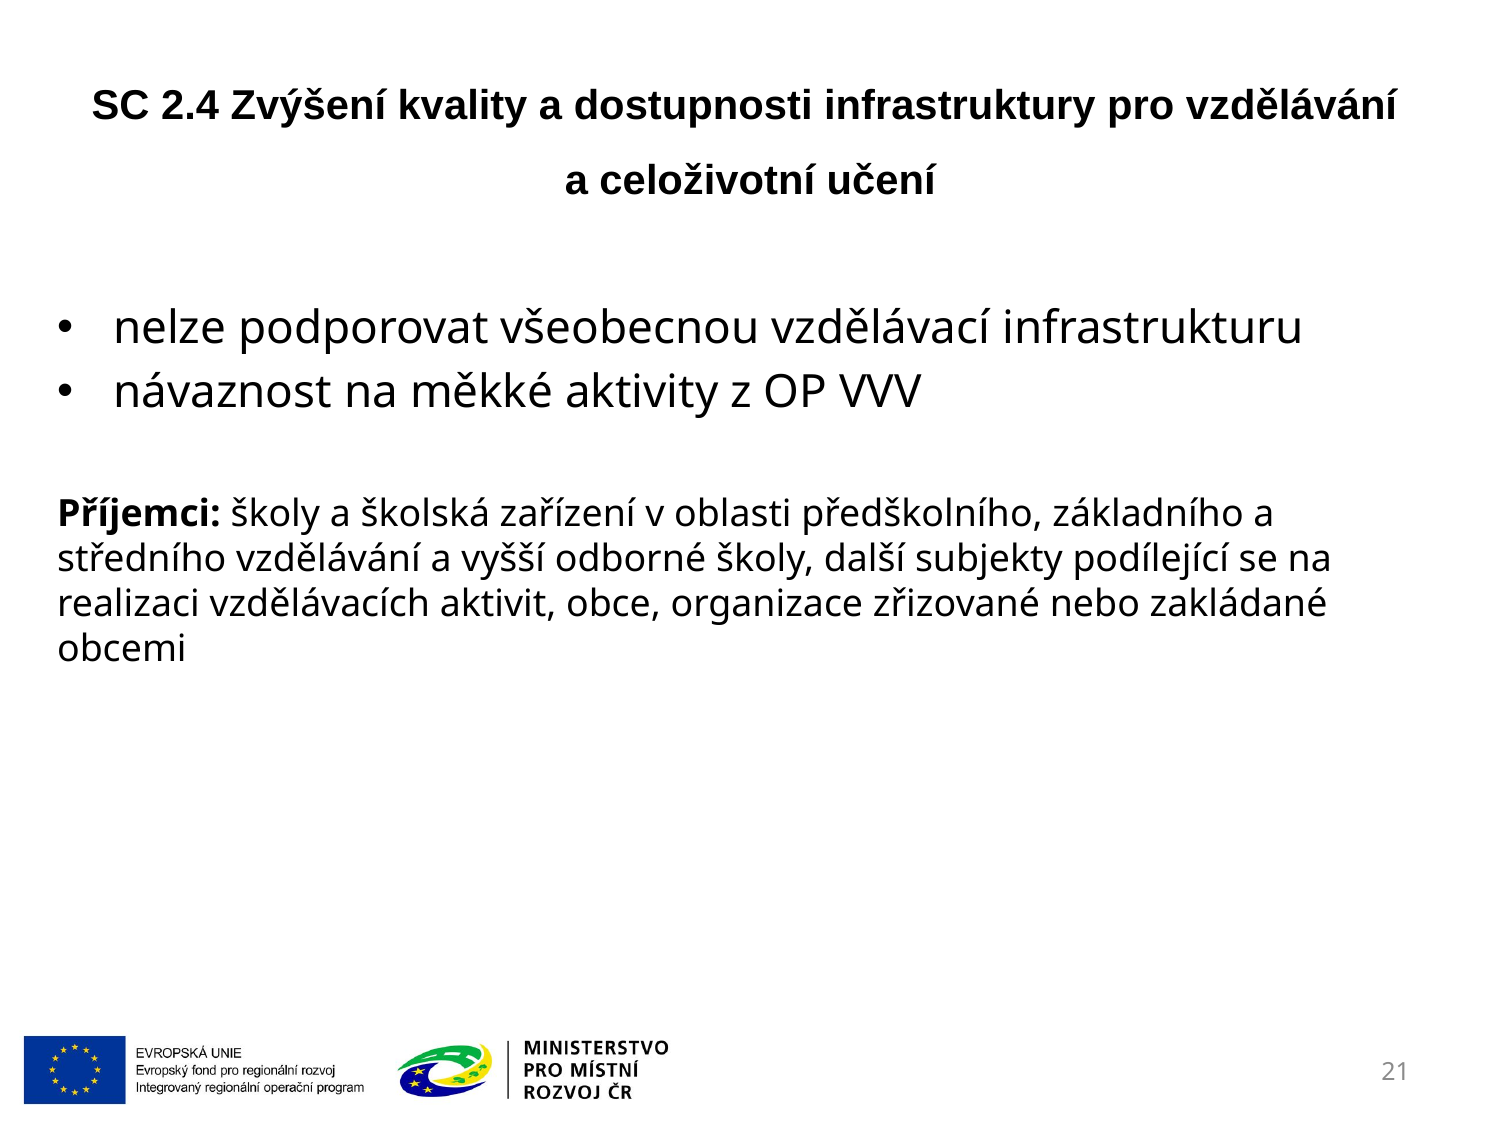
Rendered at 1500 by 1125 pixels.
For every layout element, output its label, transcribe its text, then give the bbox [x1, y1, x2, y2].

list nelze podporovat všeobecnou vzdělávací infrastrukturu návaznost na měkké aktivity z OP VVV Příjemci: školy a školská zařízení v oblasti předškolního, základního a středního vzdělávání a vyšší odborné školy, další subjekty podílející se na realizaci vzdělávacích aktivit, obce, organizace zřizované nebo zakládané obcemi [41, 226, 1466, 1044]
slide_number 21 [1074, 1042, 1425, 1103]
picture [0, 1012, 691, 1125]
text_box SC 2.4 Zvýšení kvality a dostupnosti infrastruktury pro vzdělávání a celoživotní učení [41, 45, 1459, 233]
